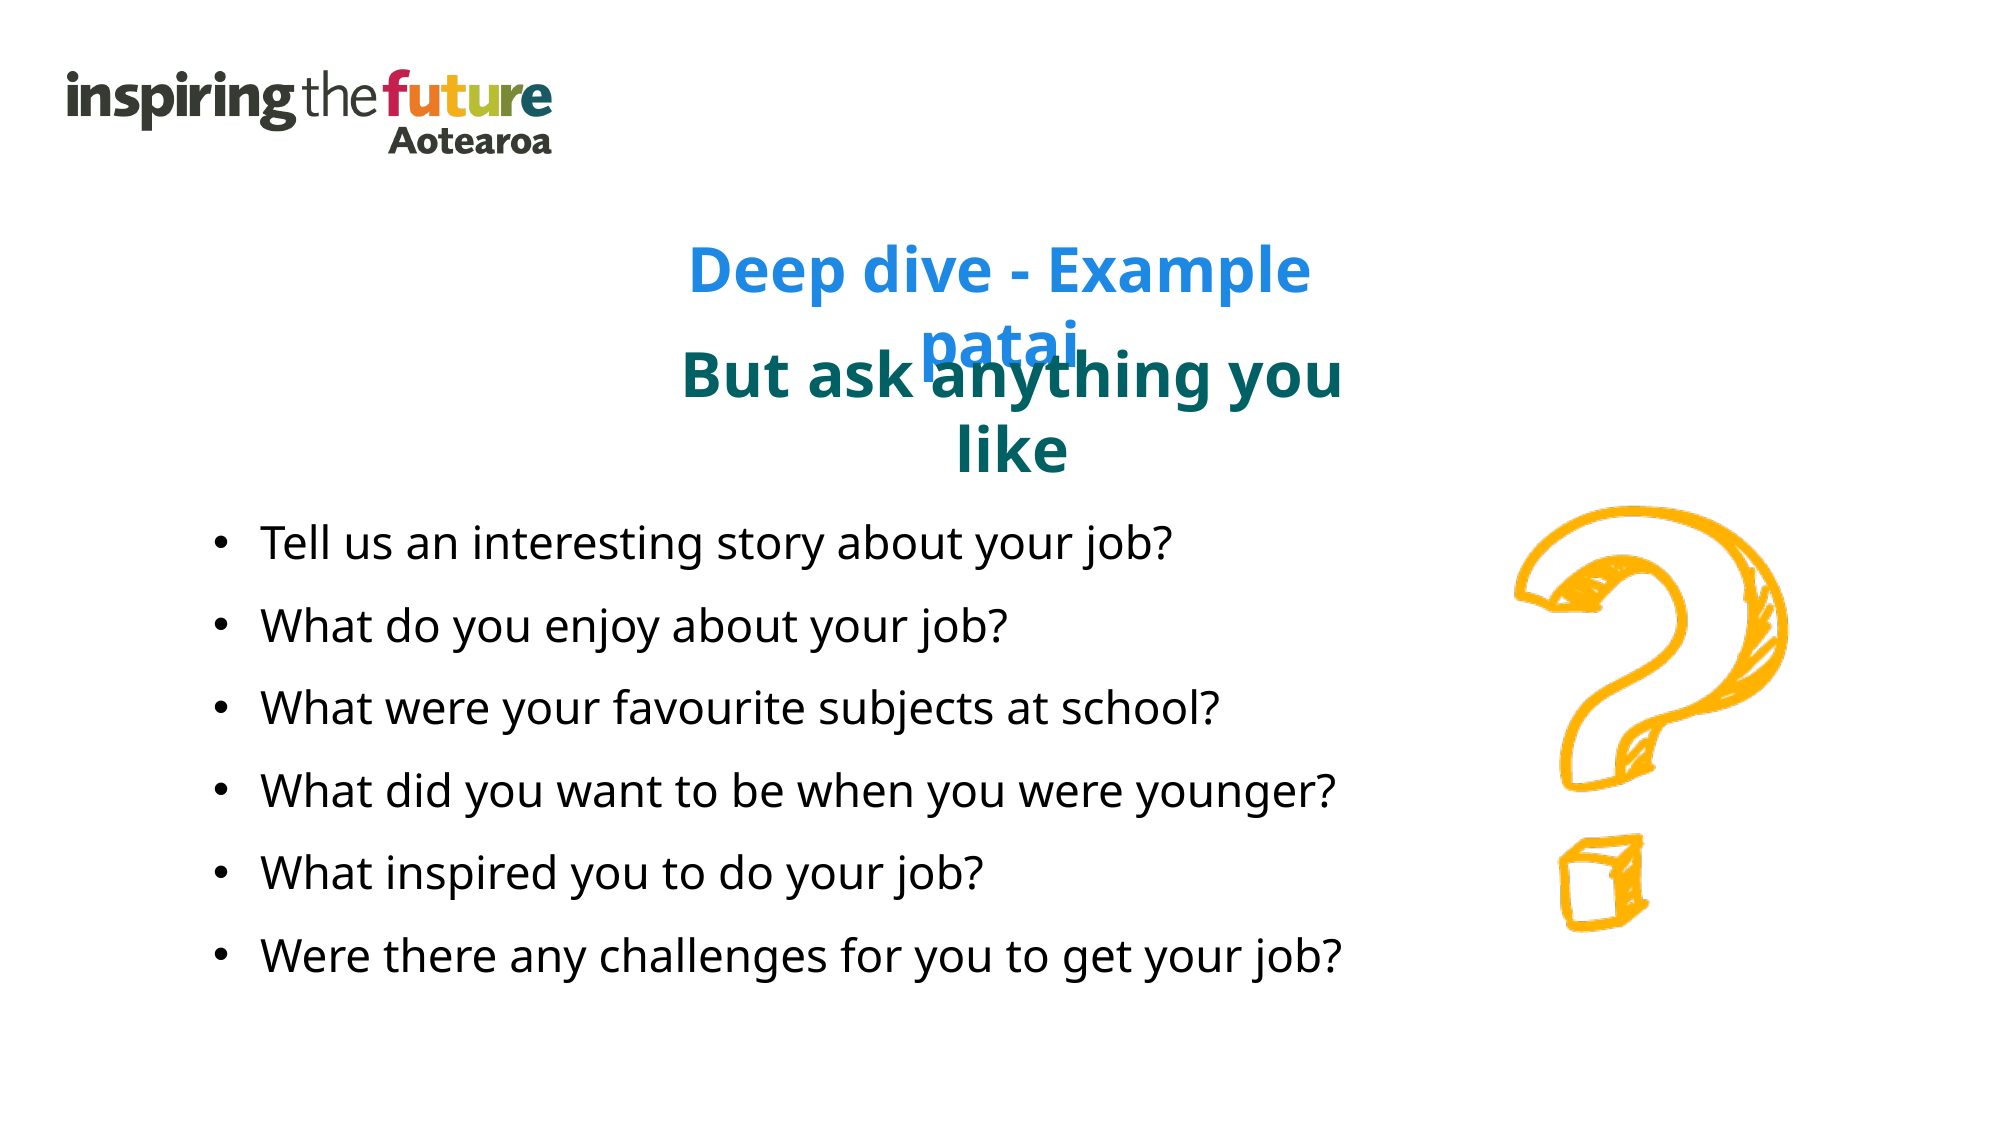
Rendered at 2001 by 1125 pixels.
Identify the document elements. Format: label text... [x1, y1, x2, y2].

text_box Deep dive - Example patai [602, 222, 1398, 388]
picture [1433, 479, 1846, 986]
text_box Tell us an interesting story about your job? What do you enjoy about your job? What were your favourite subjects at school? What did you want to be when you were younger? What inspired you to do your job? Were there any challenges for you to get your job? [198, 479, 1406, 989]
text_box But ask anything you like [638, 328, 1387, 479]
picture [67, 69, 552, 154]
